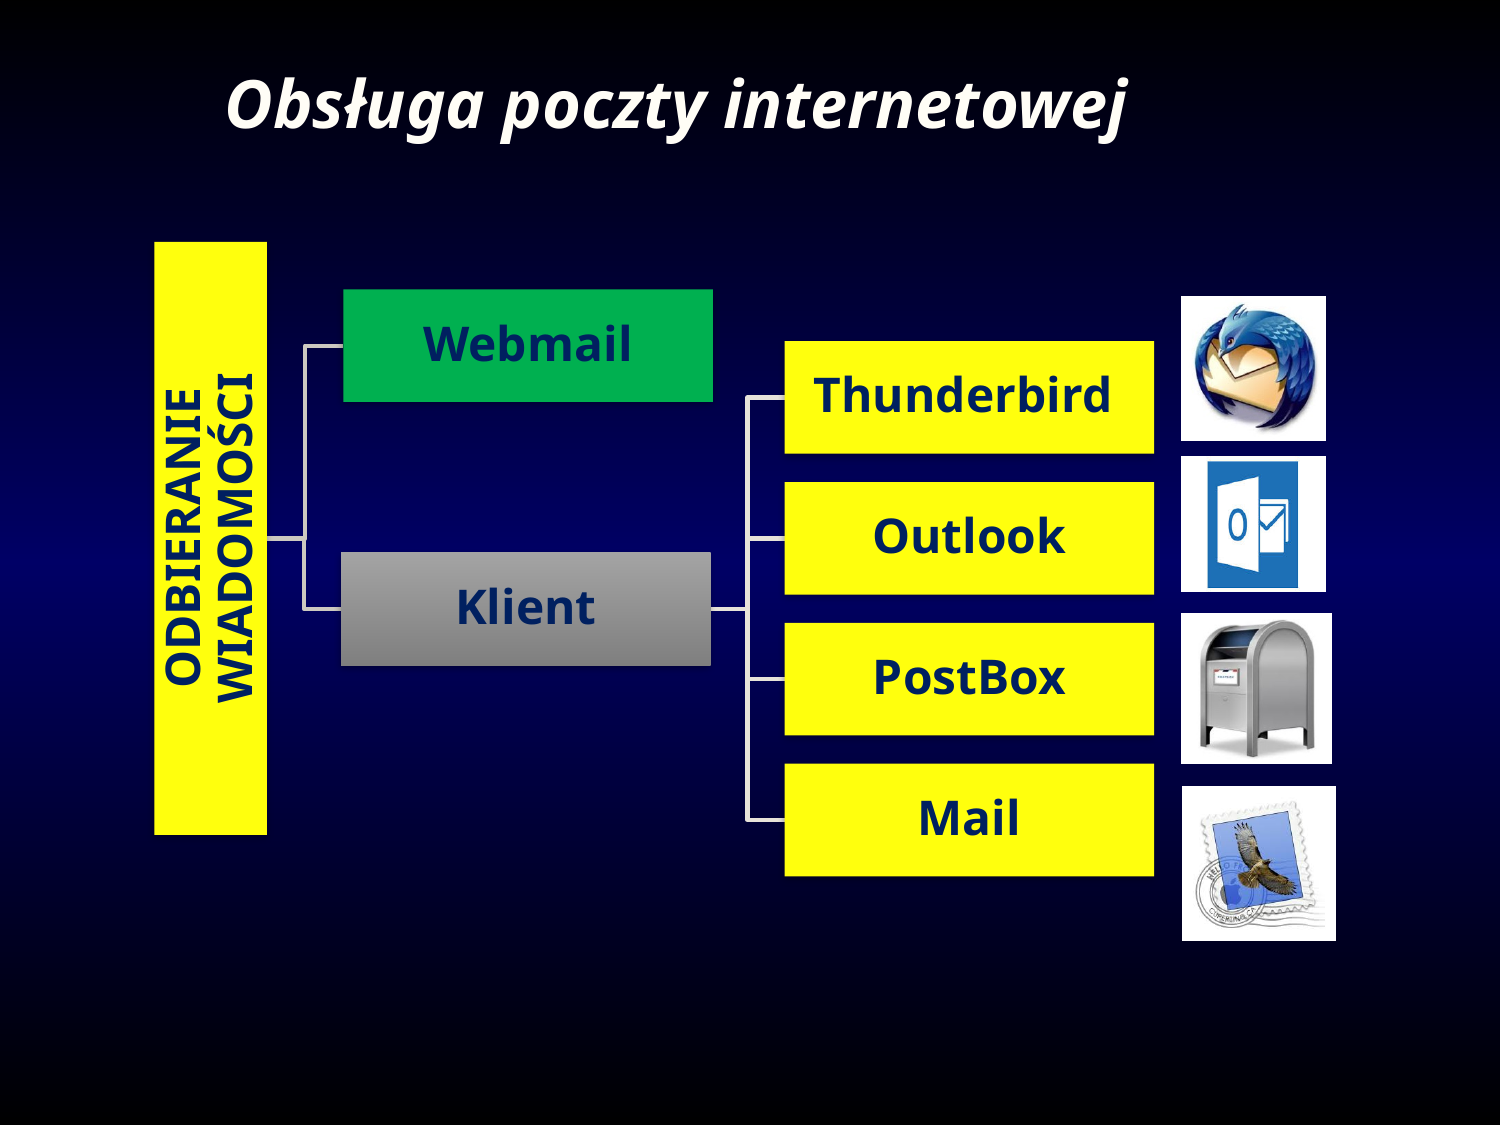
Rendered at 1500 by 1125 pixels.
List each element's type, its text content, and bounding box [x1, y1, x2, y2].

picture [1181, 296, 1326, 441]
picture [1181, 613, 1332, 764]
slide_number Obsługa poczty internetowej [209, 54, 1326, 178]
picture [1181, 786, 1336, 941]
picture [1181, 455, 1326, 593]
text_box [154, 225, 1155, 893]
